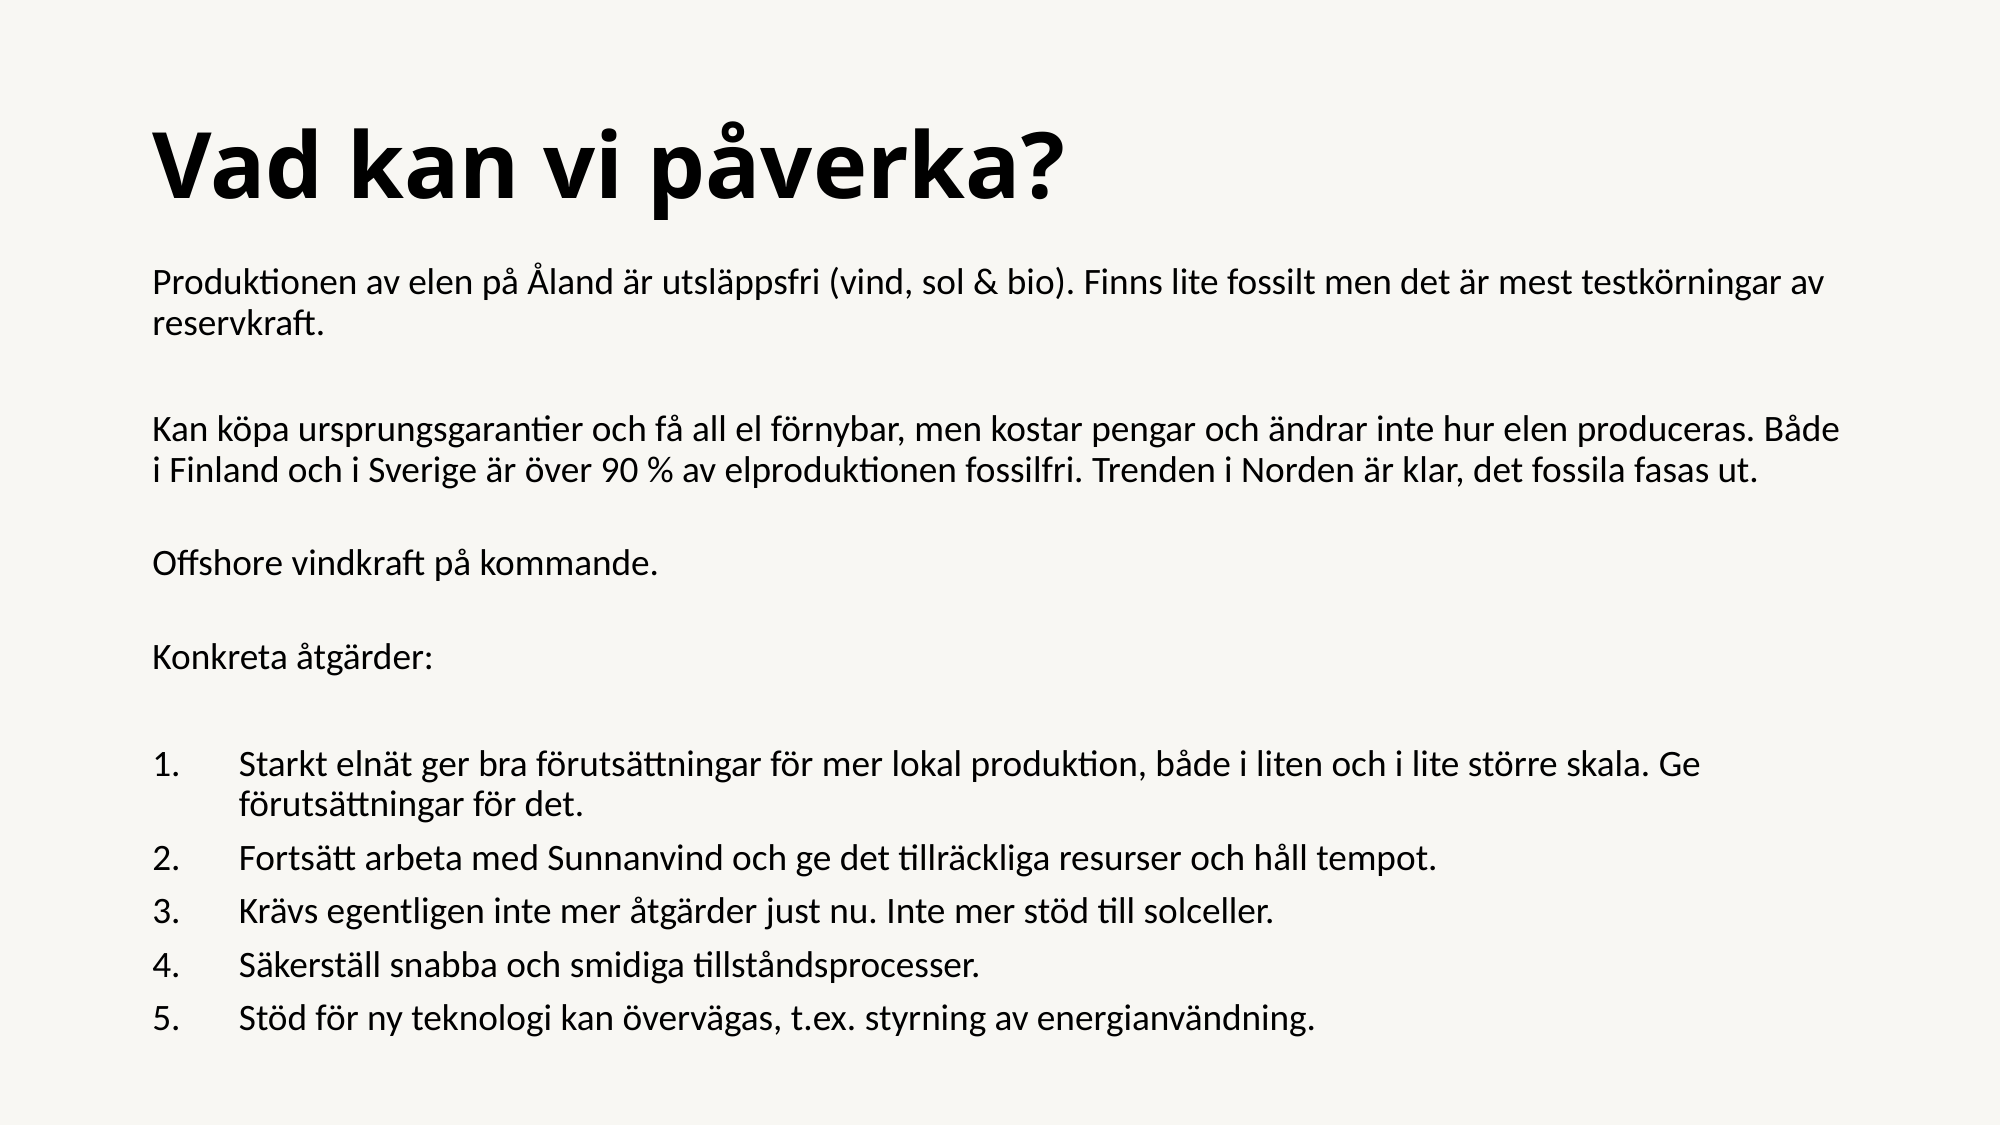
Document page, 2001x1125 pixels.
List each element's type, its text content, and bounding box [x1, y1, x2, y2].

title Vad kan vi påverka? [137, 59, 1863, 255]
list Produktionen av elen på Åland är utsläppsfri (vind, sol & bio). Finns lite fossilt men det är mest testkörningar av reservkraft. Kan köpa ursprungsgarantier och få all el förnybar, men kostar pengar och ändrar inte hur elen produceras. Både i Finland och i Sverige är över 90 % av elproduktionen fossilfri. Trenden i Norden är klar, det fossila fasas ut. Offshore vindkraft på kommande. Konkreta åtgärder: Starkt elnät ger bra förutsättningar för mer lokal produktion, både i liten och i lite större skala. Ge förutsättningar för det. Fortsätt arbeta med Sunnanvind och ge det tillräckliga resurser och håll tempot. Krävs egentligen inte mer åtgärder just nu. Inte mer stöd till solceller. Säkerställ snabba och smidiga tillståndsprocesser. Stöd för ny teknologi kan övervägas, t.ex. styrning av energianvändning. [137, 255, 1863, 1066]
